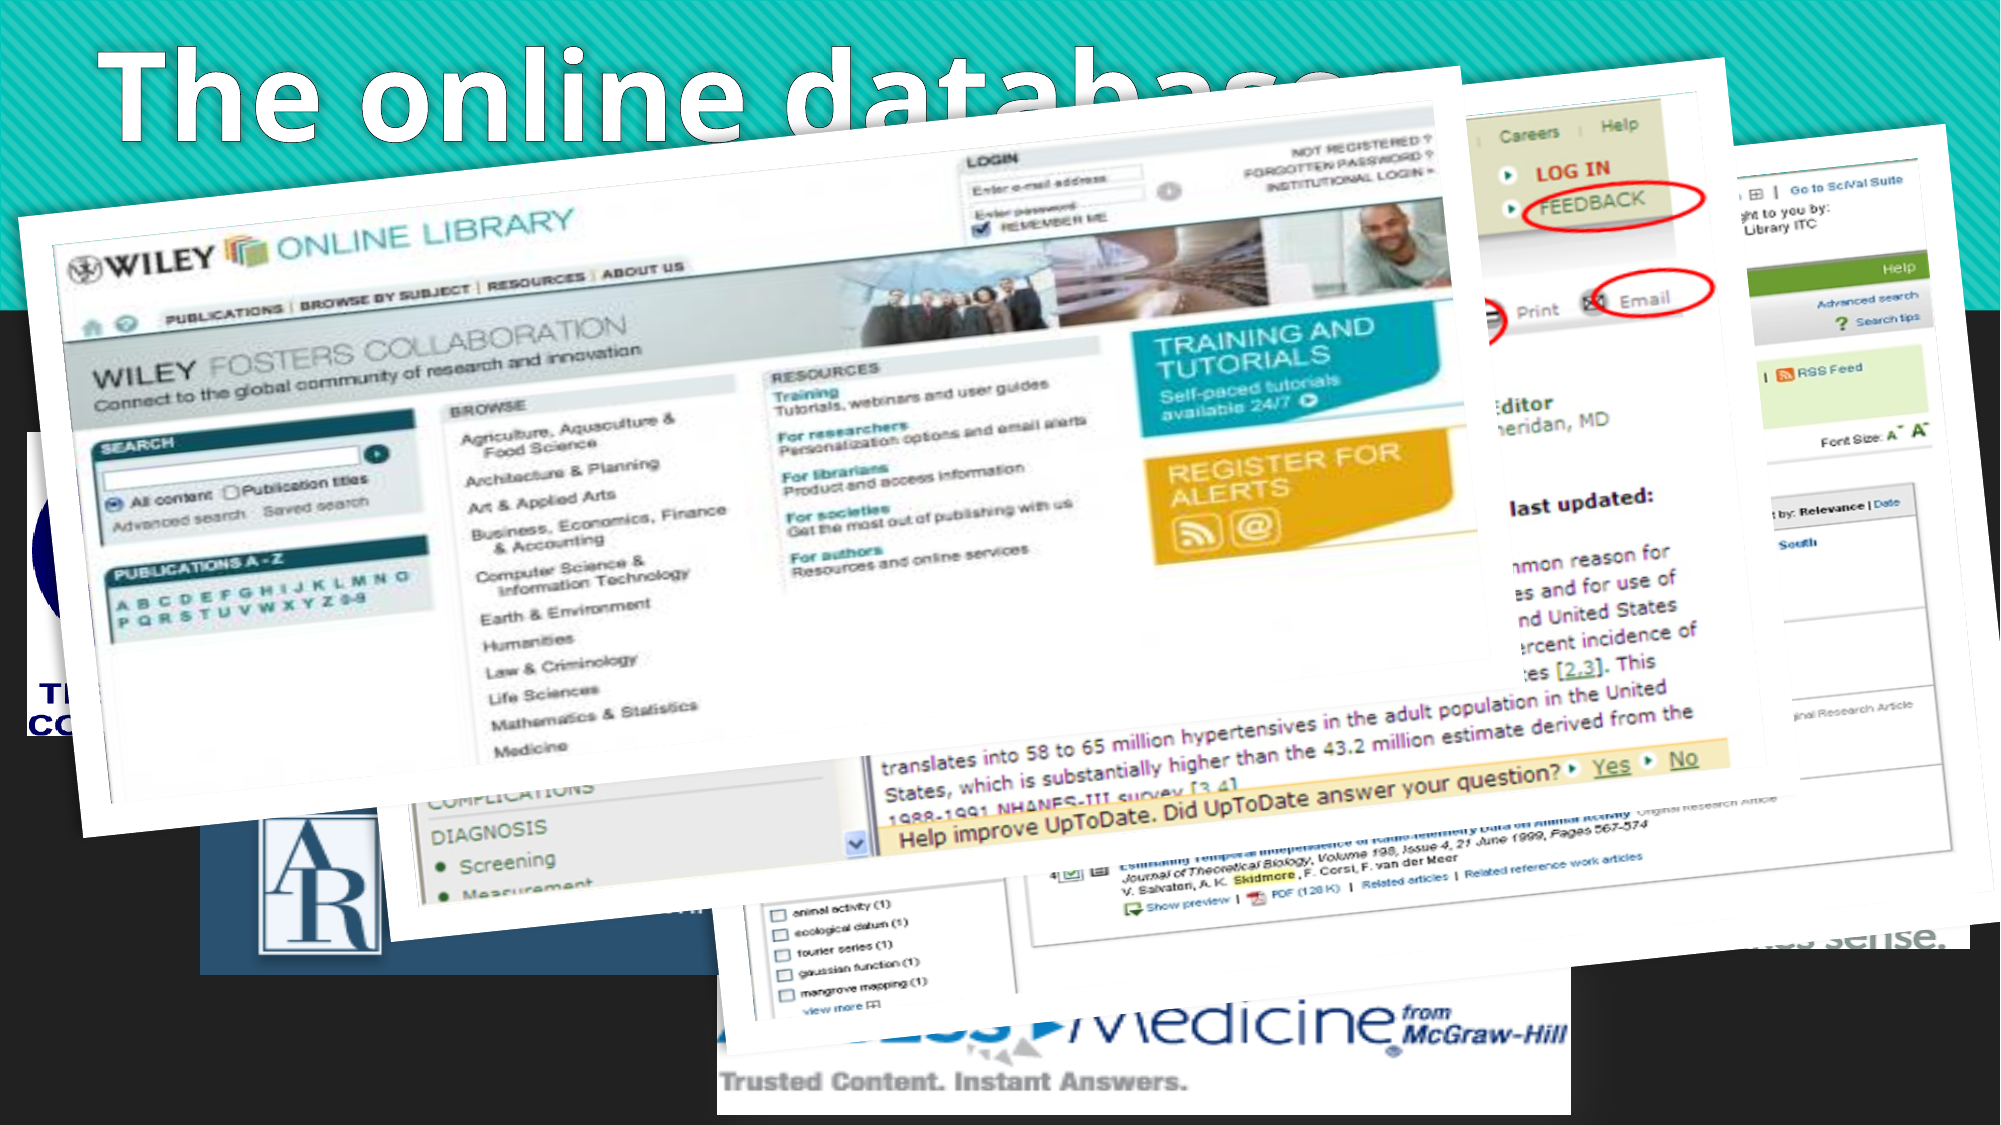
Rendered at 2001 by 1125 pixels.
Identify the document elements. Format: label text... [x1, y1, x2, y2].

title The online databases [80, 8, 1815, 169]
picture [26, 92, 1994, 1116]
